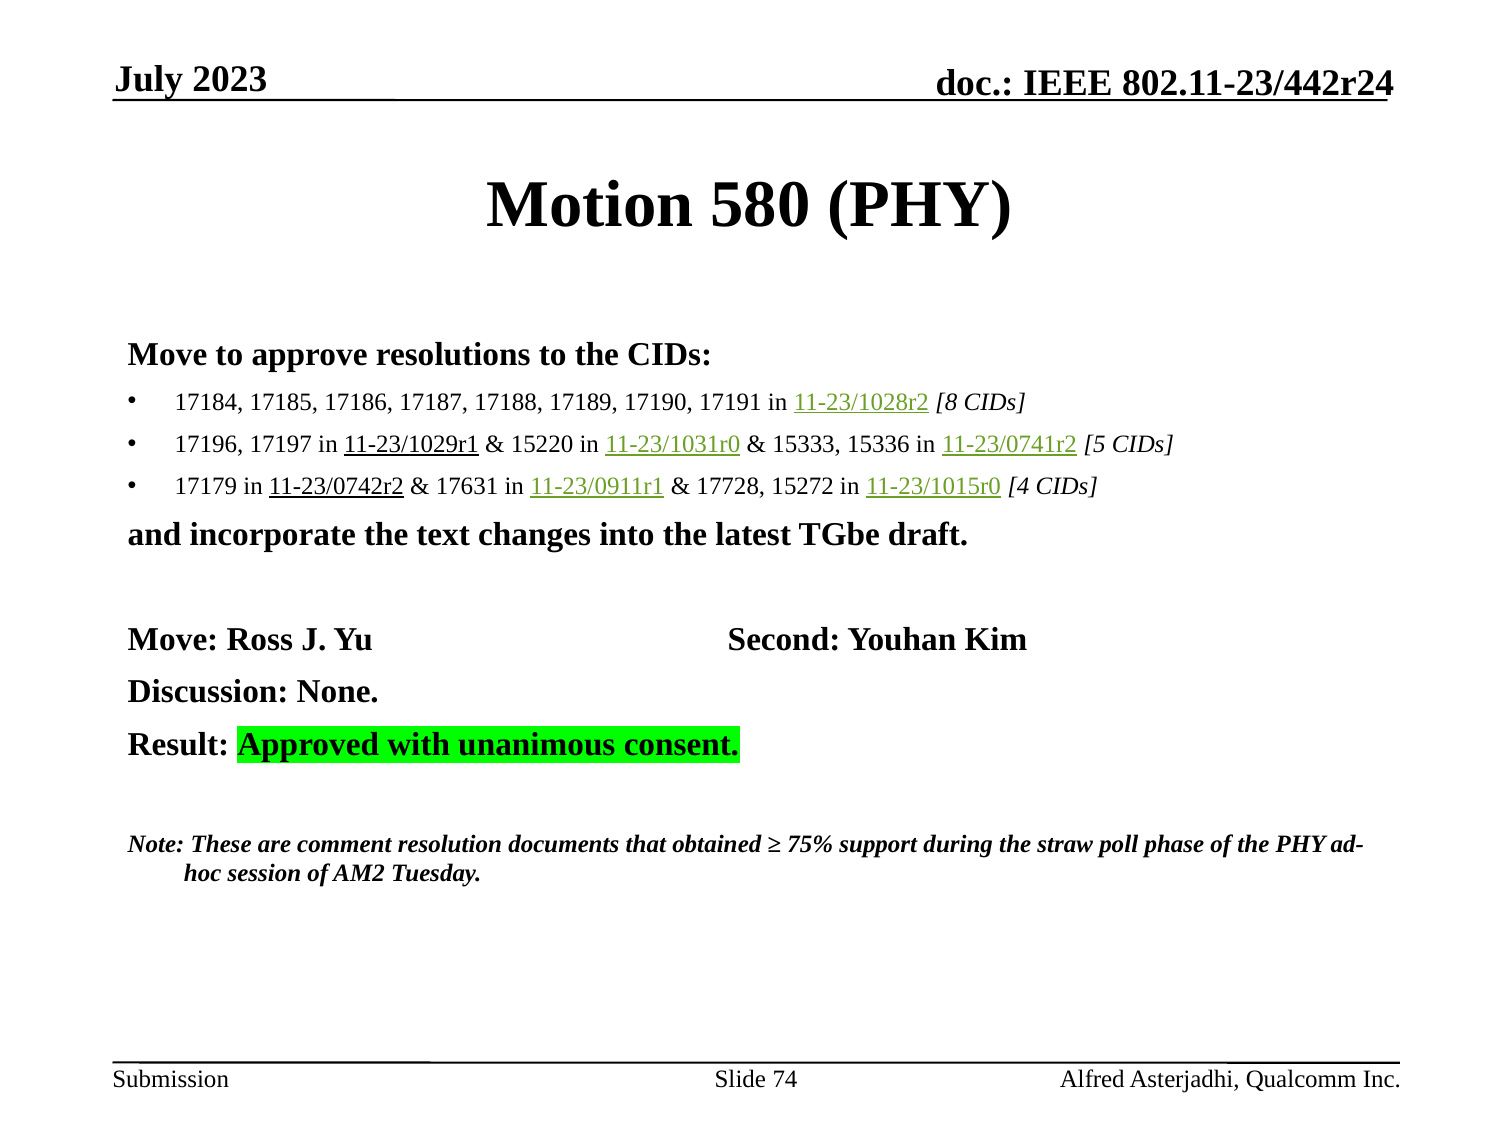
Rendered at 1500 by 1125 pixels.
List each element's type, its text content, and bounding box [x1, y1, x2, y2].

list Move to approve resolutions to the CIDs: 17184, 17185, 17186, 17187, 17188, 17189, 17190, 17191 in 11-23/1028r2 [8 CIDs] 17196, 17197 in 11-23/1029r1 & 15220 in 11-23/1031r0 & 15333, 15336 in 11-23/0741r2 [5 CIDs] 17179 in 11-23/0742r2 & 17631 in 11-23/0911r1 & 17728, 15272 in 11-23/1015r0 [4 CIDs] and incorporate the text changes into the latest TGbe draft. Move: Ross J. Yu Second: Youhan Kim Discussion: None. Result: Approved with unanimous consent. Note: These are comment resolution documents that obtained ≥ 75% support during the straw poll phase of the PHY ad-hoc session of AM2 Tuesday. [112, 324, 1388, 1063]
footer Alfred Asterjadhi, Qualcomm Inc. [878, 1061, 1402, 1093]
title Motion 580 (PHY) [112, 112, 1388, 288]
slide_number Slide 74 [712, 1061, 800, 1123]
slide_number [114, 54, 423, 100]
